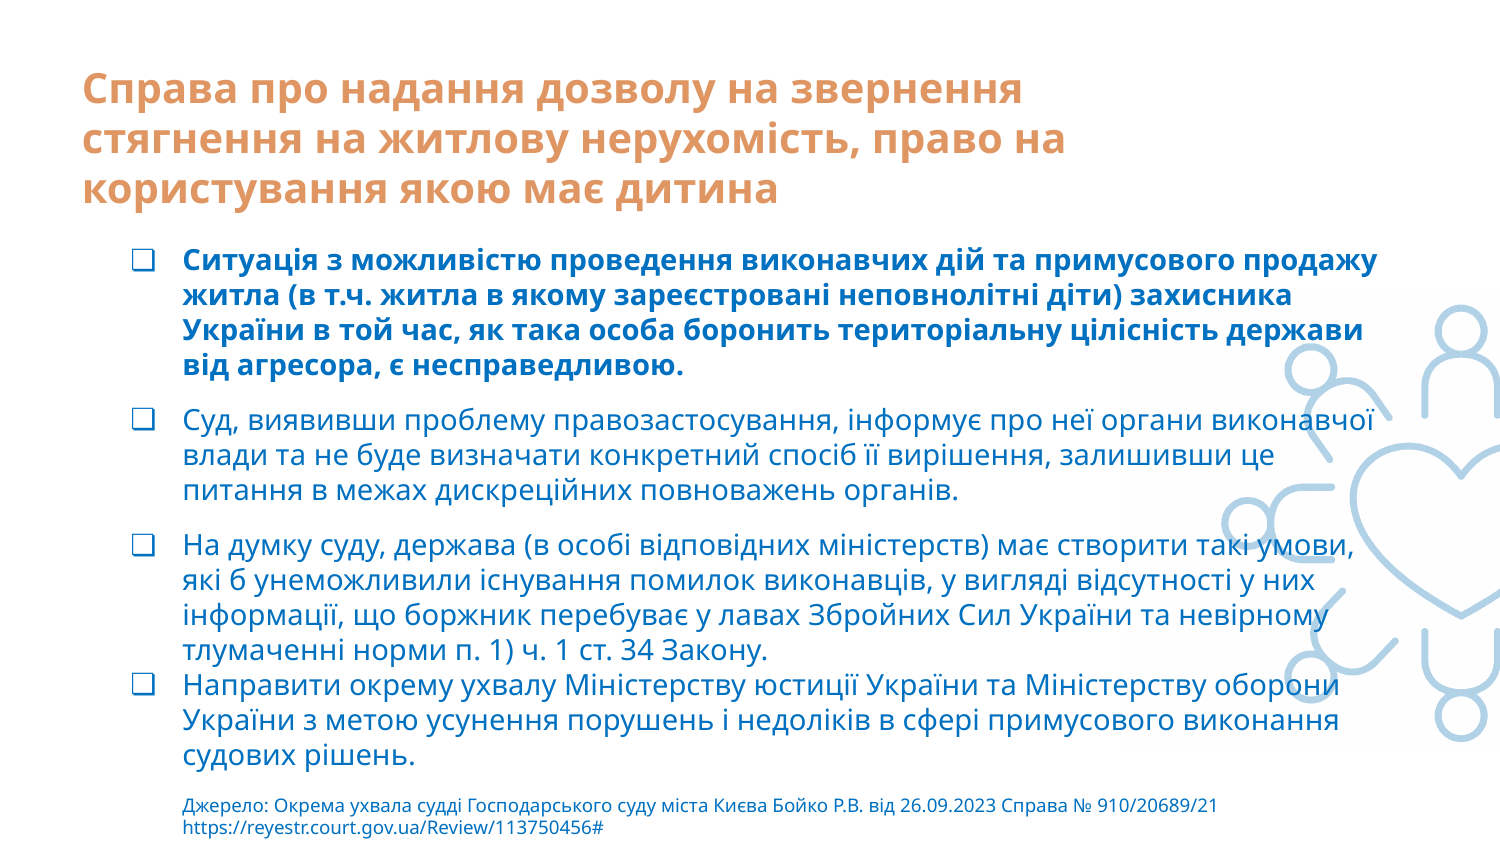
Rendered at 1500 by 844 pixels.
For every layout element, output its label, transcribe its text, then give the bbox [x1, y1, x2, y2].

picture [1125, 286, 1500, 751]
text_box Ситуація з можливістю проведення виконавчих дій та примусового продажу житла (в т.ч. житла в якому зареєстровані неповнолітні діти) захисника України в той час, як така особа боронить територіальну цілісність держави від агресора, є несправедливою. Суд, виявивши проблему правозастосування, інформує про неї органи виконавчої влади та не буде визначати конкретний спосіб її вирішення, залишивши це питання в межах дискреційних повноважень органів. На думку суду, держава (в особі відповідних міністерств) має створити такі умови, які б унеможливили існування помилок виконавців, у вигляді відсутності у них інформації, що боржник перебуває у лавах Збройних Сил України та невірному тлумаченні норми п. 1) ч. 1 ст. 34 Закону. Направити окрему ухвалу Міністерству юстиції України та Міністерству оборони України з метою усунення порушень і недоліків в сфері примусового виконання судових рішень. Джерело: Окрема ухвала судді Господарського суду міста Києва Бойко Р.В. від 26.09.2023 Справа № 910/20689/21 https://reyestr.court.gov.ua/Review/113750456# [92, 234, 1398, 814]
text_box Справа про надання дозволу на звернення стягнення на житлову нерухомість, право на користування якою має дитина [70, 56, 1165, 218]
